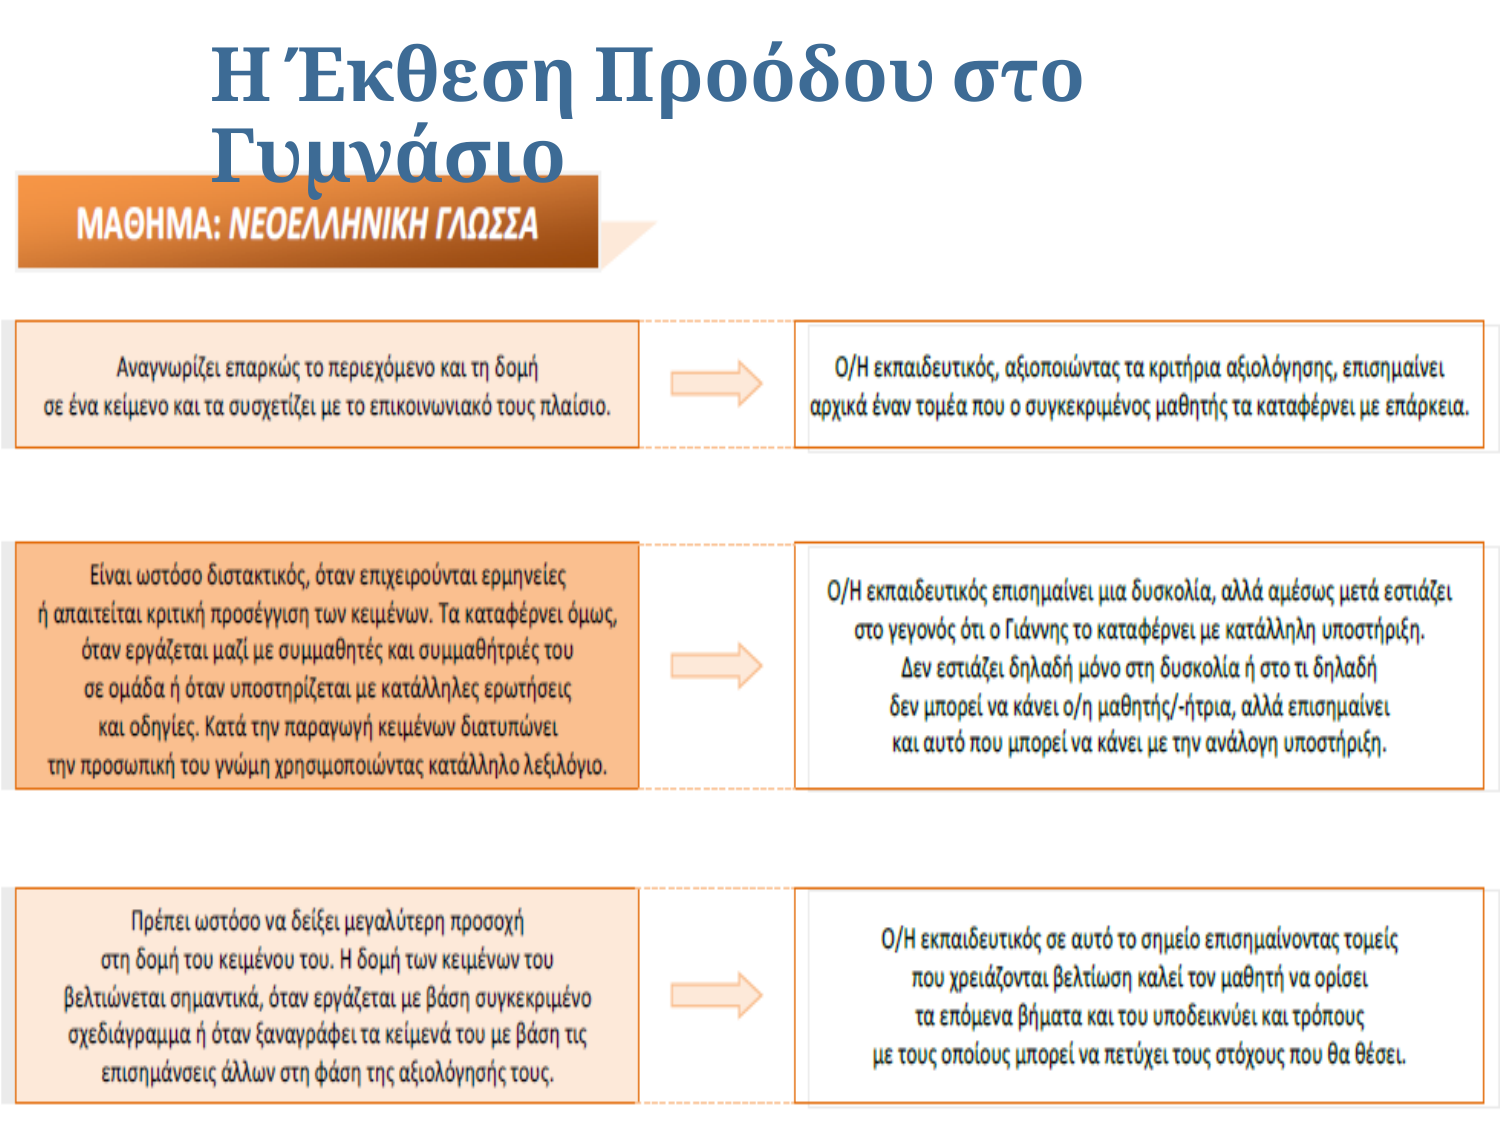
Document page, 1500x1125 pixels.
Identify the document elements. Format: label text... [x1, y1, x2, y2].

picture [0, 142, 1500, 1125]
title Η Έκθεση Προόδου στο Γυμνάσιο [196, 29, 1400, 142]
